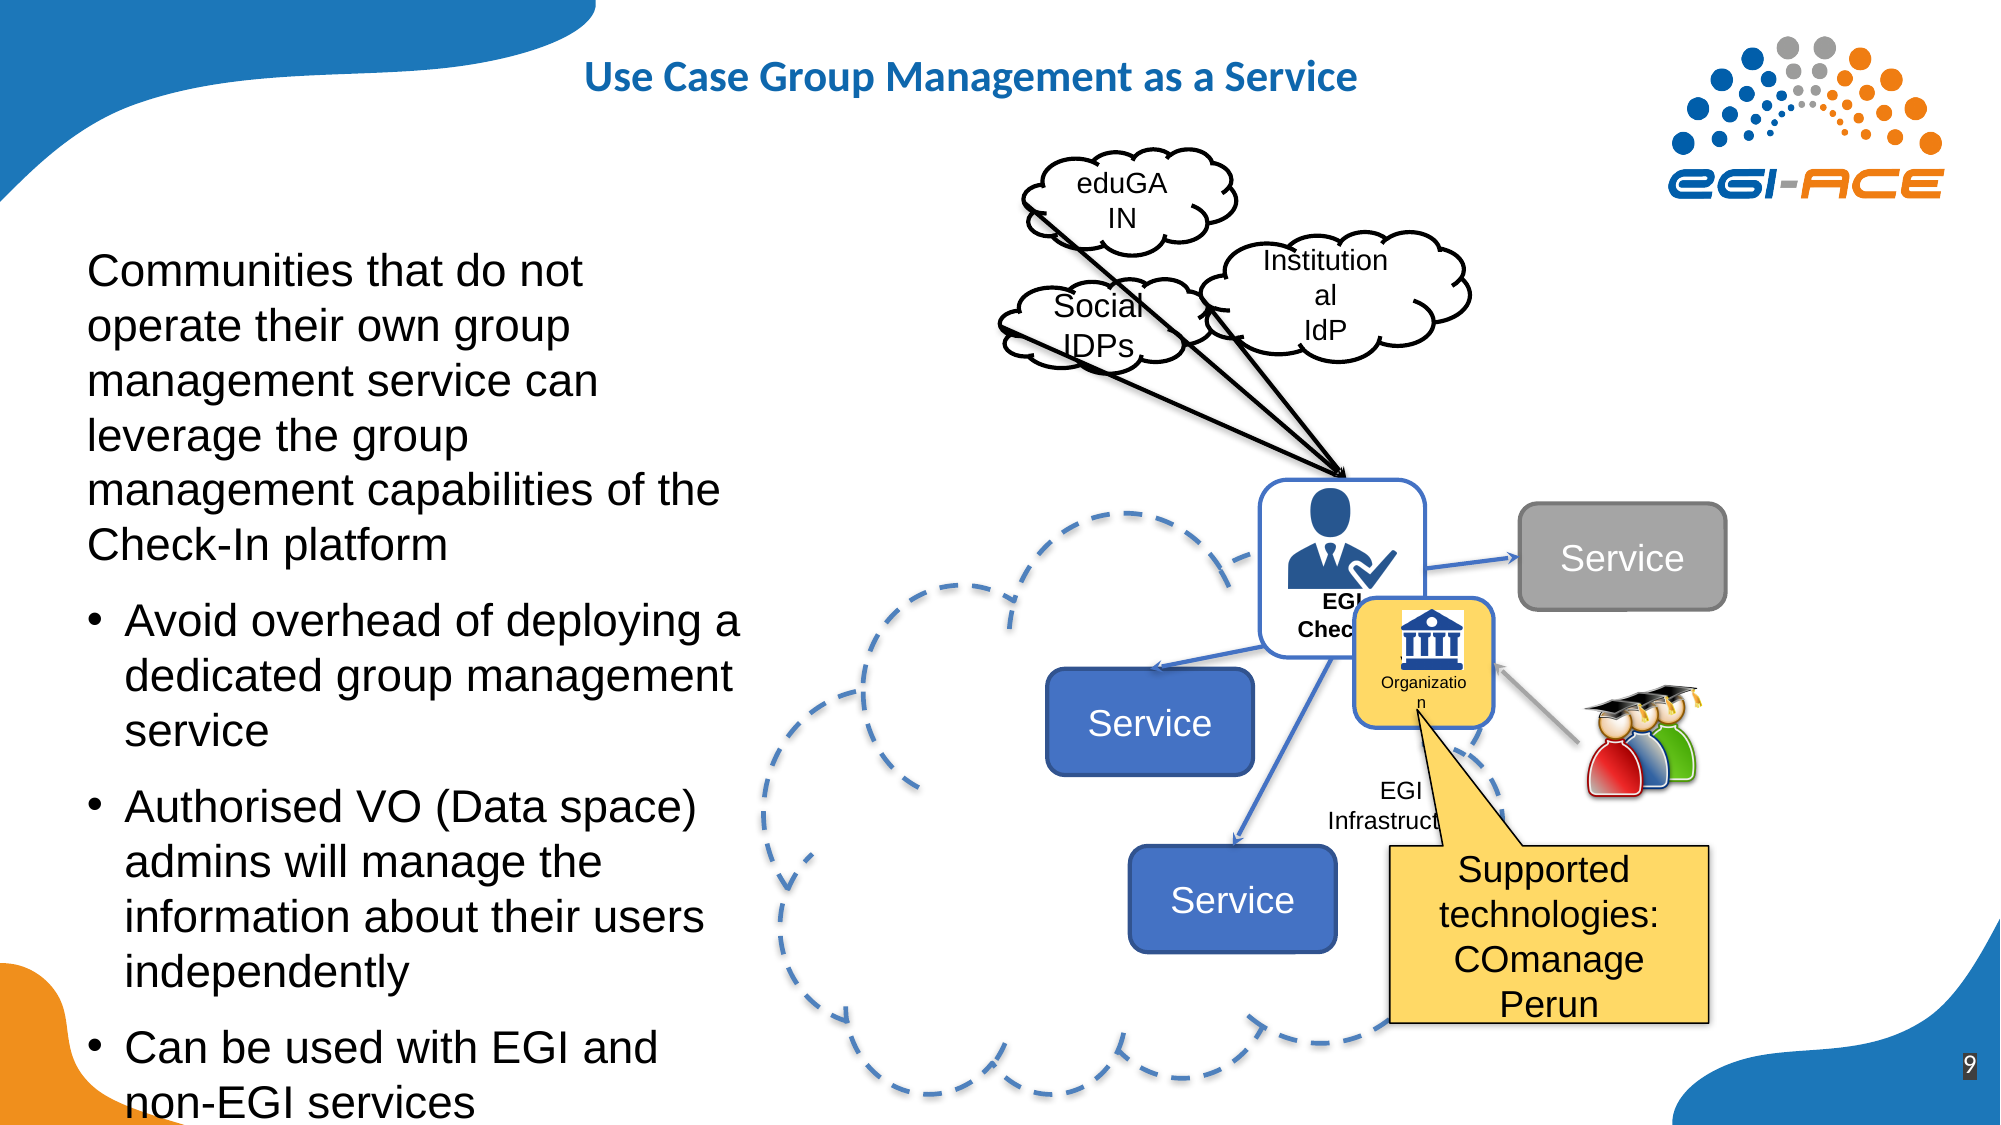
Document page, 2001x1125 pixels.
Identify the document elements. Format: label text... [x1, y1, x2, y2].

title Use Case Group Management as a Service [564, 36, 1599, 112]
picture [1668, 36, 1945, 199]
text_box Communities that do not operate their own group management service can leverage the group management capabilities of the Check-In platform Avoid overhead of deploying a dedicated group management service Authorised VO (Data space) admins will manage the information about their users independently Can be used with EGI and non-EGI services [66, 230, 758, 1015]
slide_number ‹#› [1871, 1038, 1992, 1125]
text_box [763, 148, 1726, 1097]
